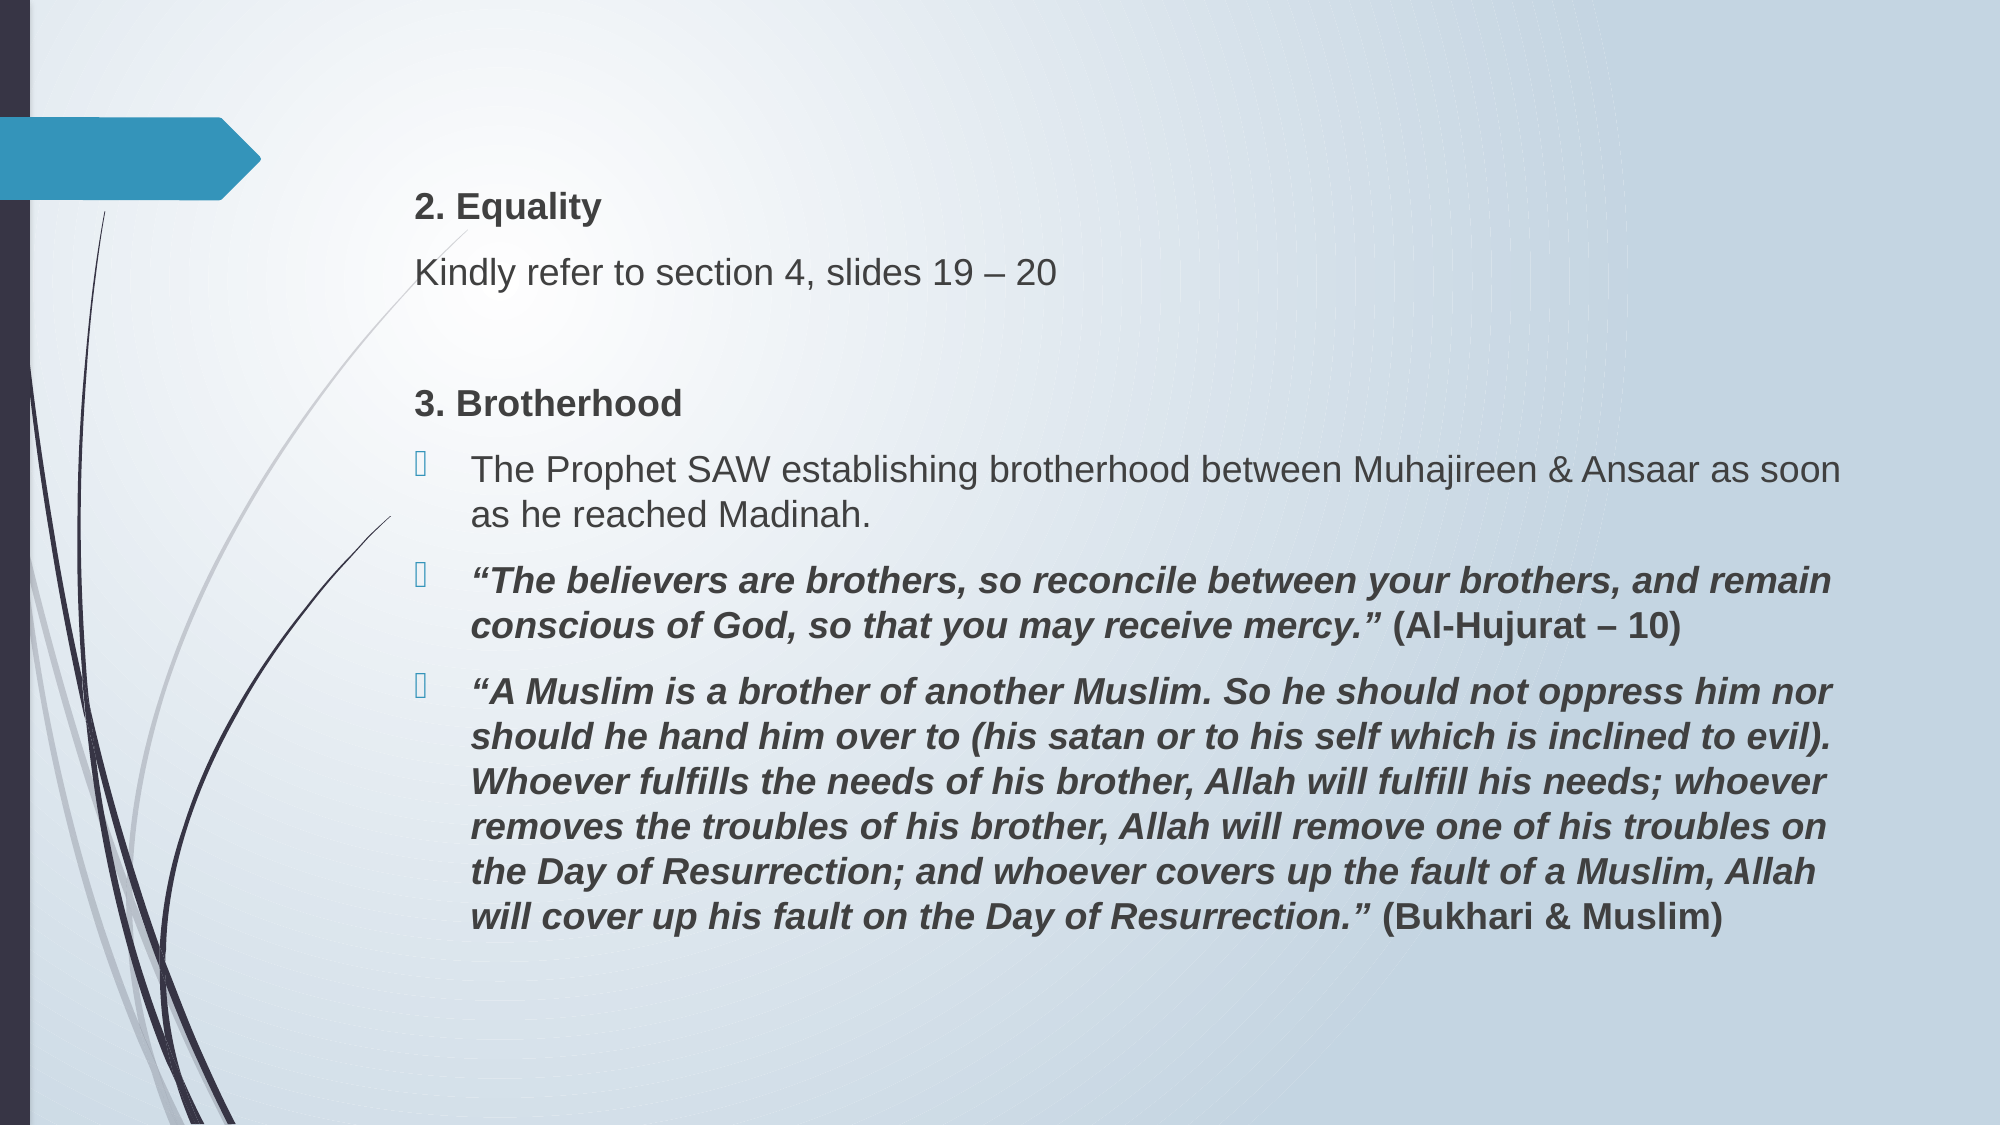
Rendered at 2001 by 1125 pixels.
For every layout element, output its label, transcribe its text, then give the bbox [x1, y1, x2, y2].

list 2. Equality Kindly refer to section 4, slides 19 – 20 3. Brotherhood The Prophet SAW establishing brotherhood between Muhajireen & Ansaar as soon as he reached Madinah. “The believers are brothers, so reconcile between your brothers, and remain conscious of God, so that you may receive mercy.” (Al-Hujurat – 10) “A Muslim is a brother of another Muslim. So he should not oppress him nor should he hand him over to (his satan or to his self which is inclined to evil). Whoever fulfills the needs of his brother, Allah will fulfill his needs; whoever removes the troubles of his brother, Allah will remove one of his troubles on the Day of Resurrection; and whoever covers up the fault of a Muslim, Allah will cover up his fault on the Day of Resurrection.” (Bukhari & Muslim) [399, 174, 1886, 1125]
